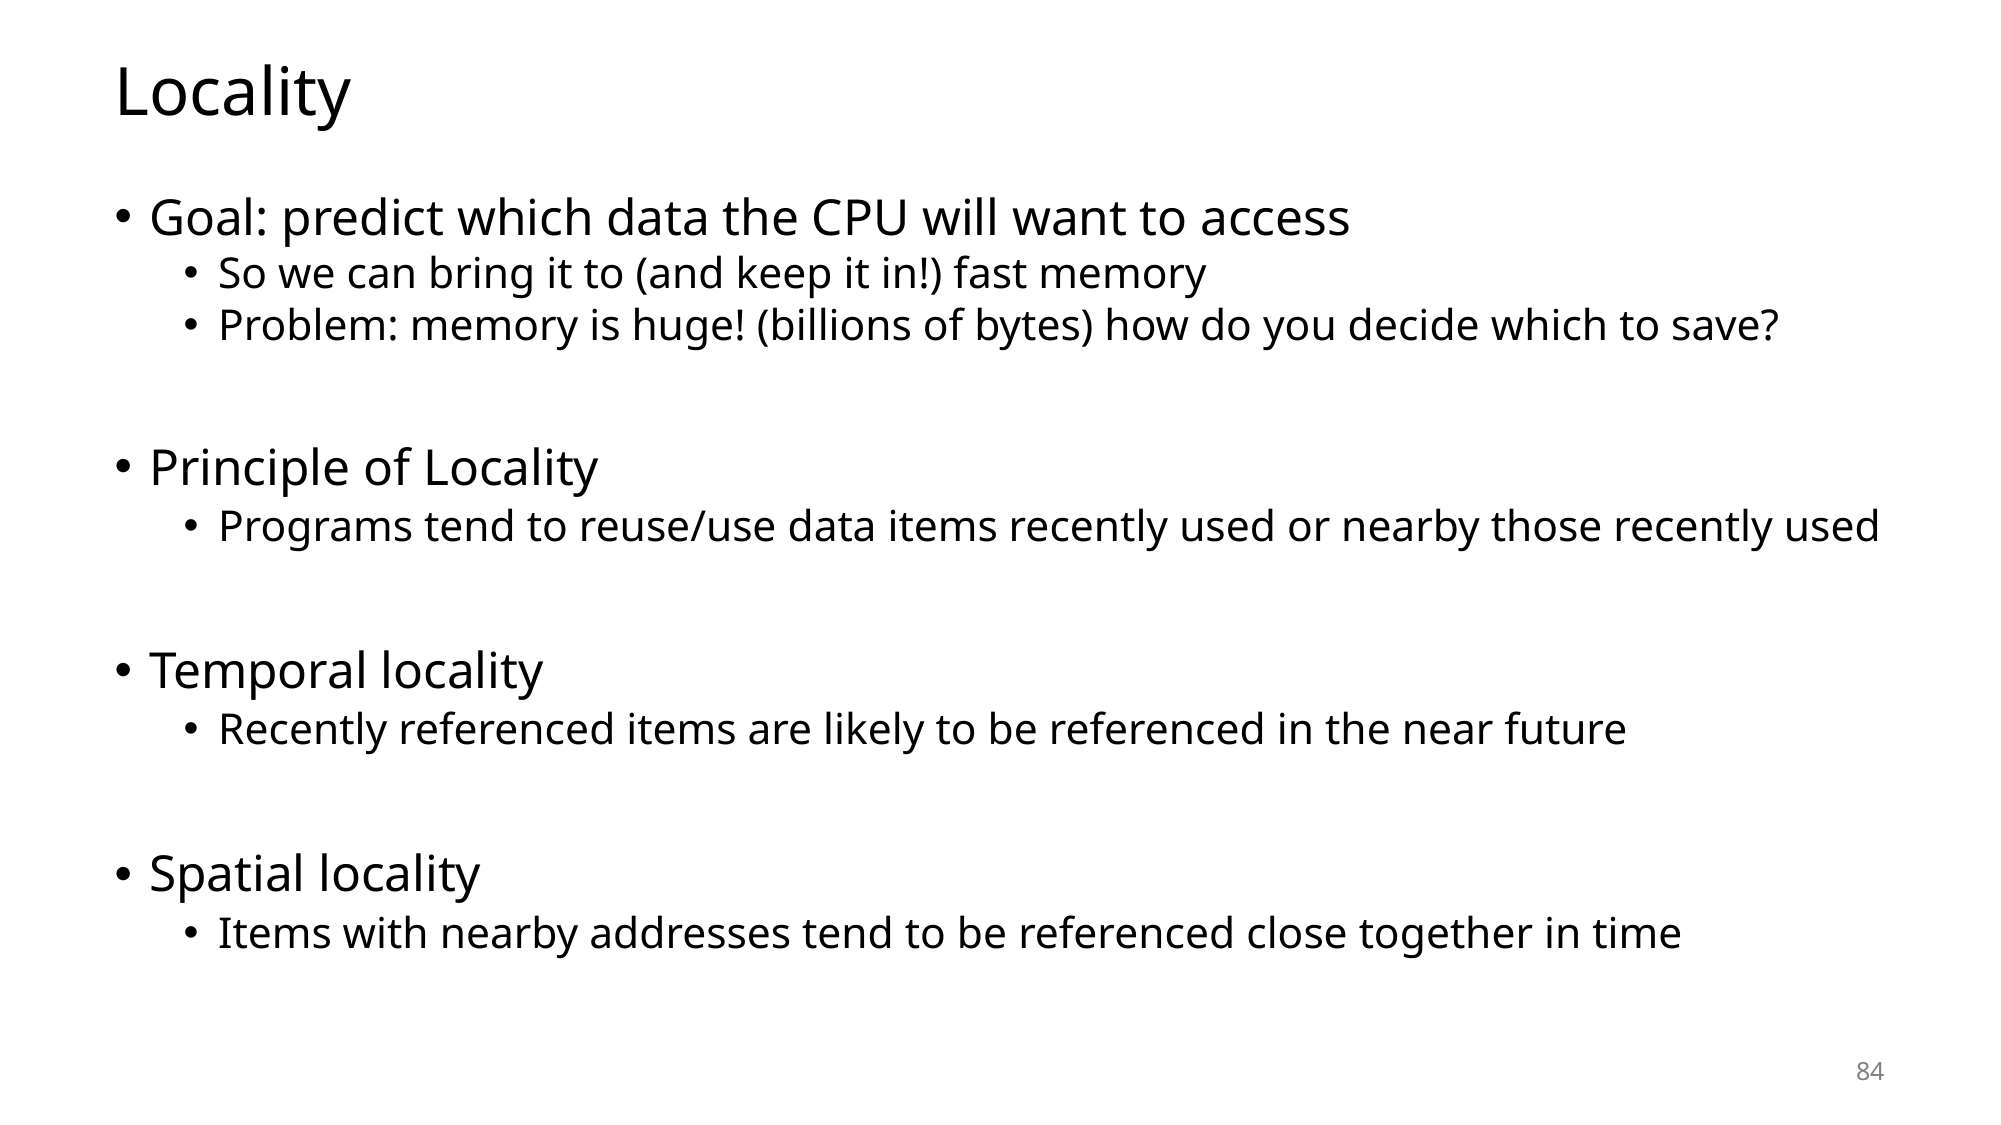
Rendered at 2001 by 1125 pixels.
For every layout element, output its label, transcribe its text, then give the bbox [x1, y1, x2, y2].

slide_number 84 [1749, 1042, 1900, 1103]
list Goal: predict which data the CPU will want to access So we can bring it to (and keep it in!) fast memory Problem: memory is huge! (billions of bytes) how do you decide which to save? Principle of Locality Programs tend to reuse/use data items recently used or nearby those recently used Temporal locality Recently referenced items are likely to be referenced in the near future Spatial locality Items with nearby addresses tend to be referenced close together in time [99, 187, 1900, 1013]
title Locality [99, 37, 1900, 150]
